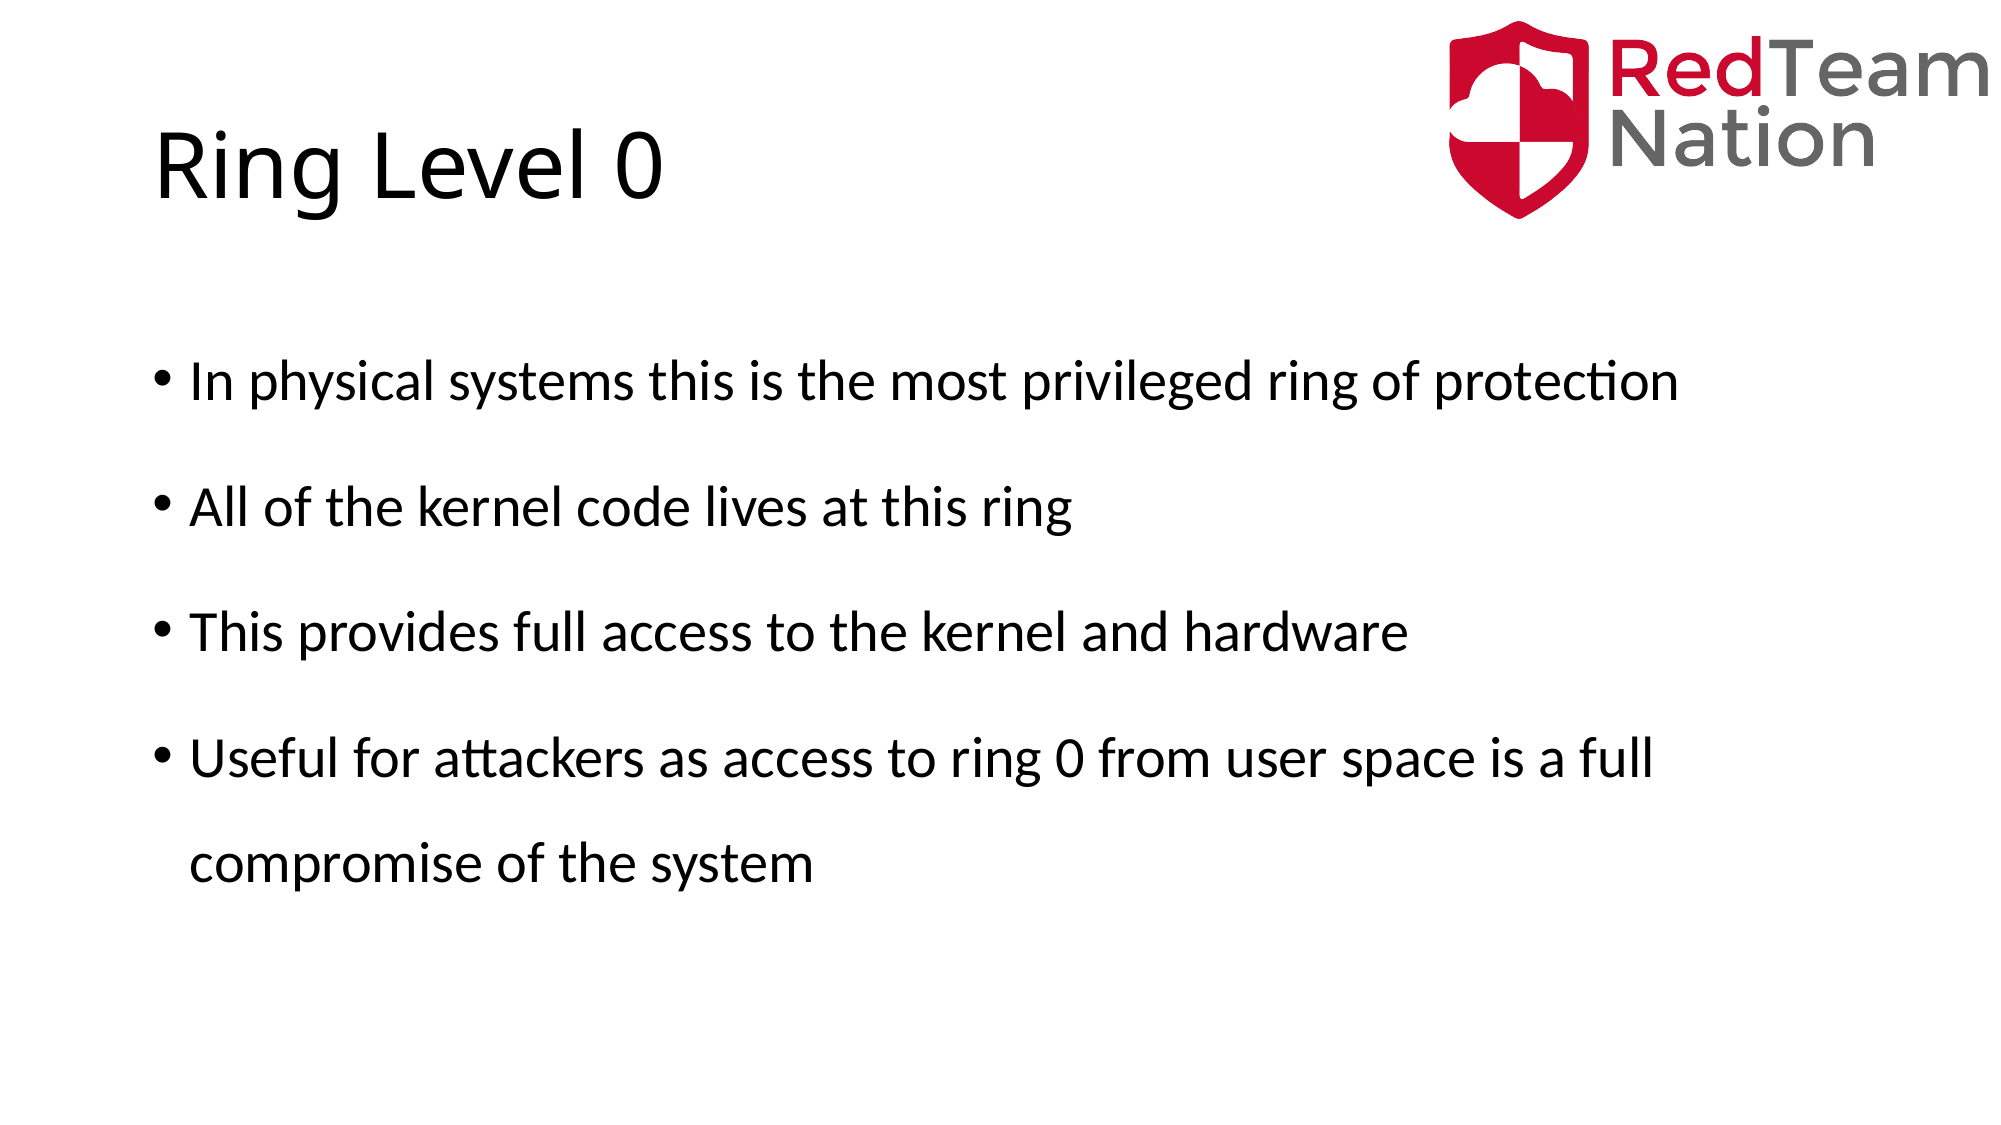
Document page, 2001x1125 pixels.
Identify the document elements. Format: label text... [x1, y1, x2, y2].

title Ring Level 0 [137, 59, 1863, 278]
picture [1449, 21, 1988, 220]
list In physical systems this is the most privileged ring of protection All of the kernel code lives at this ring This provides full access to the kernel and hardware Useful for attackers as access to ring 0 from user space is a full compromise of the system [137, 299, 1863, 1014]
